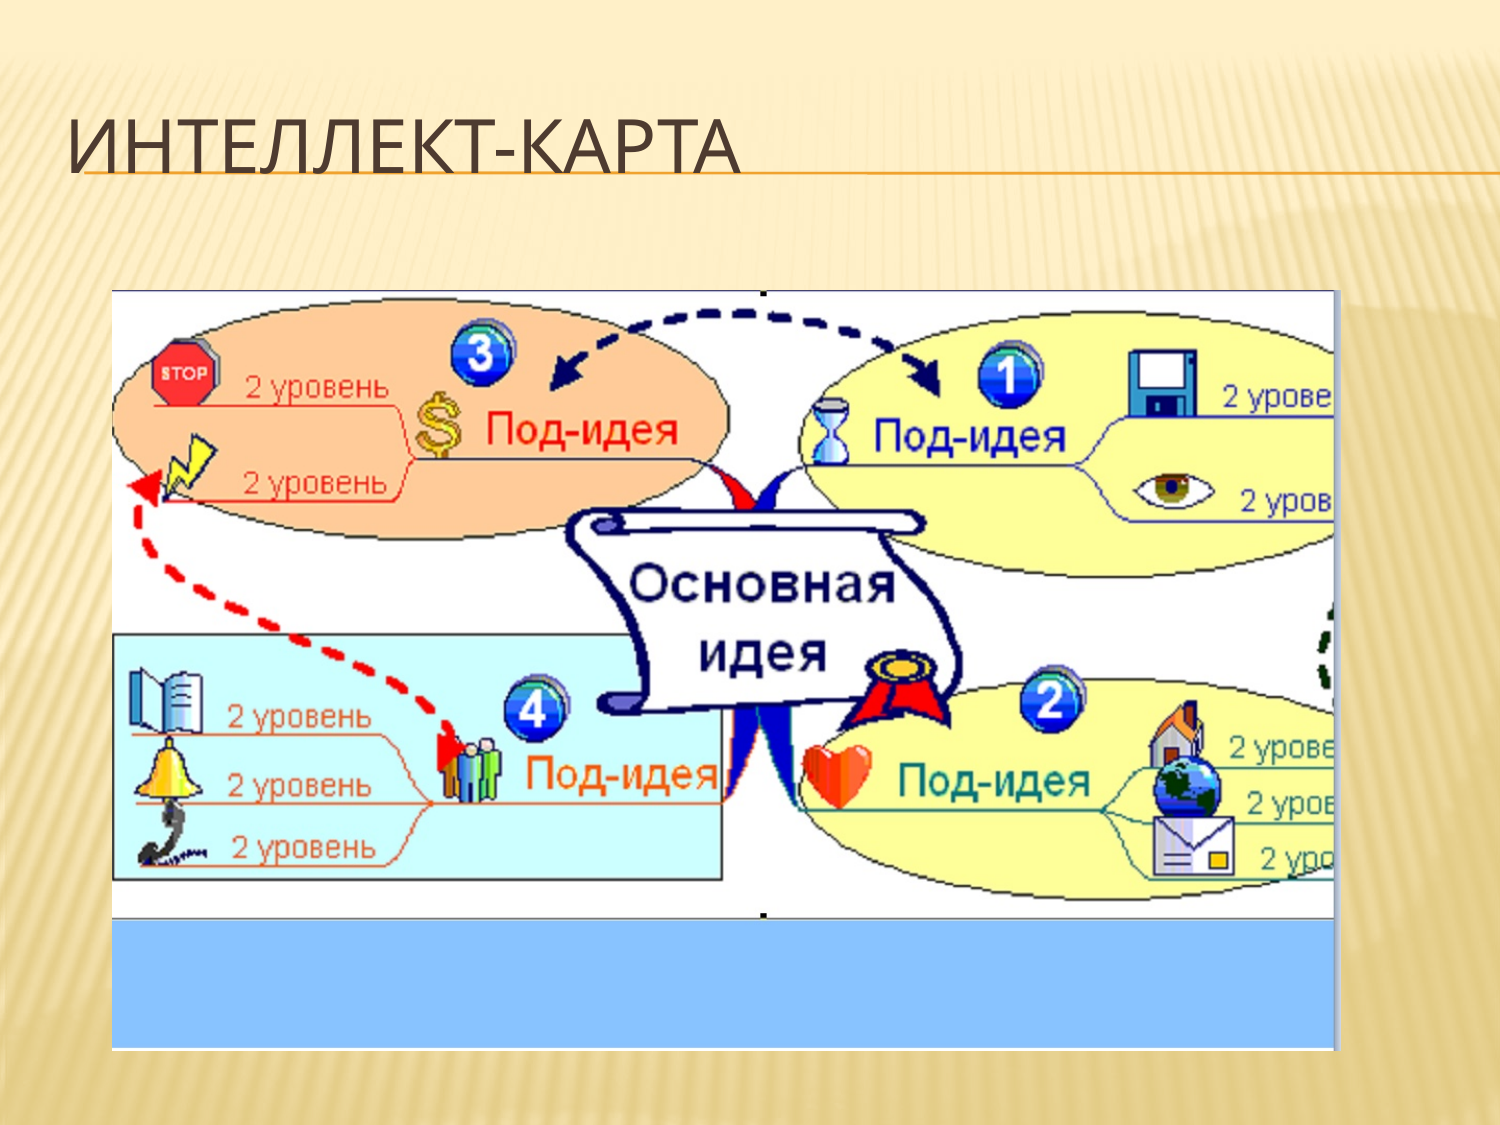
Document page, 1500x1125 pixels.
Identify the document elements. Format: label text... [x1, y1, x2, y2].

picture [111, 290, 1341, 1051]
title Интеллект-карта [49, 75, 1475, 213]
